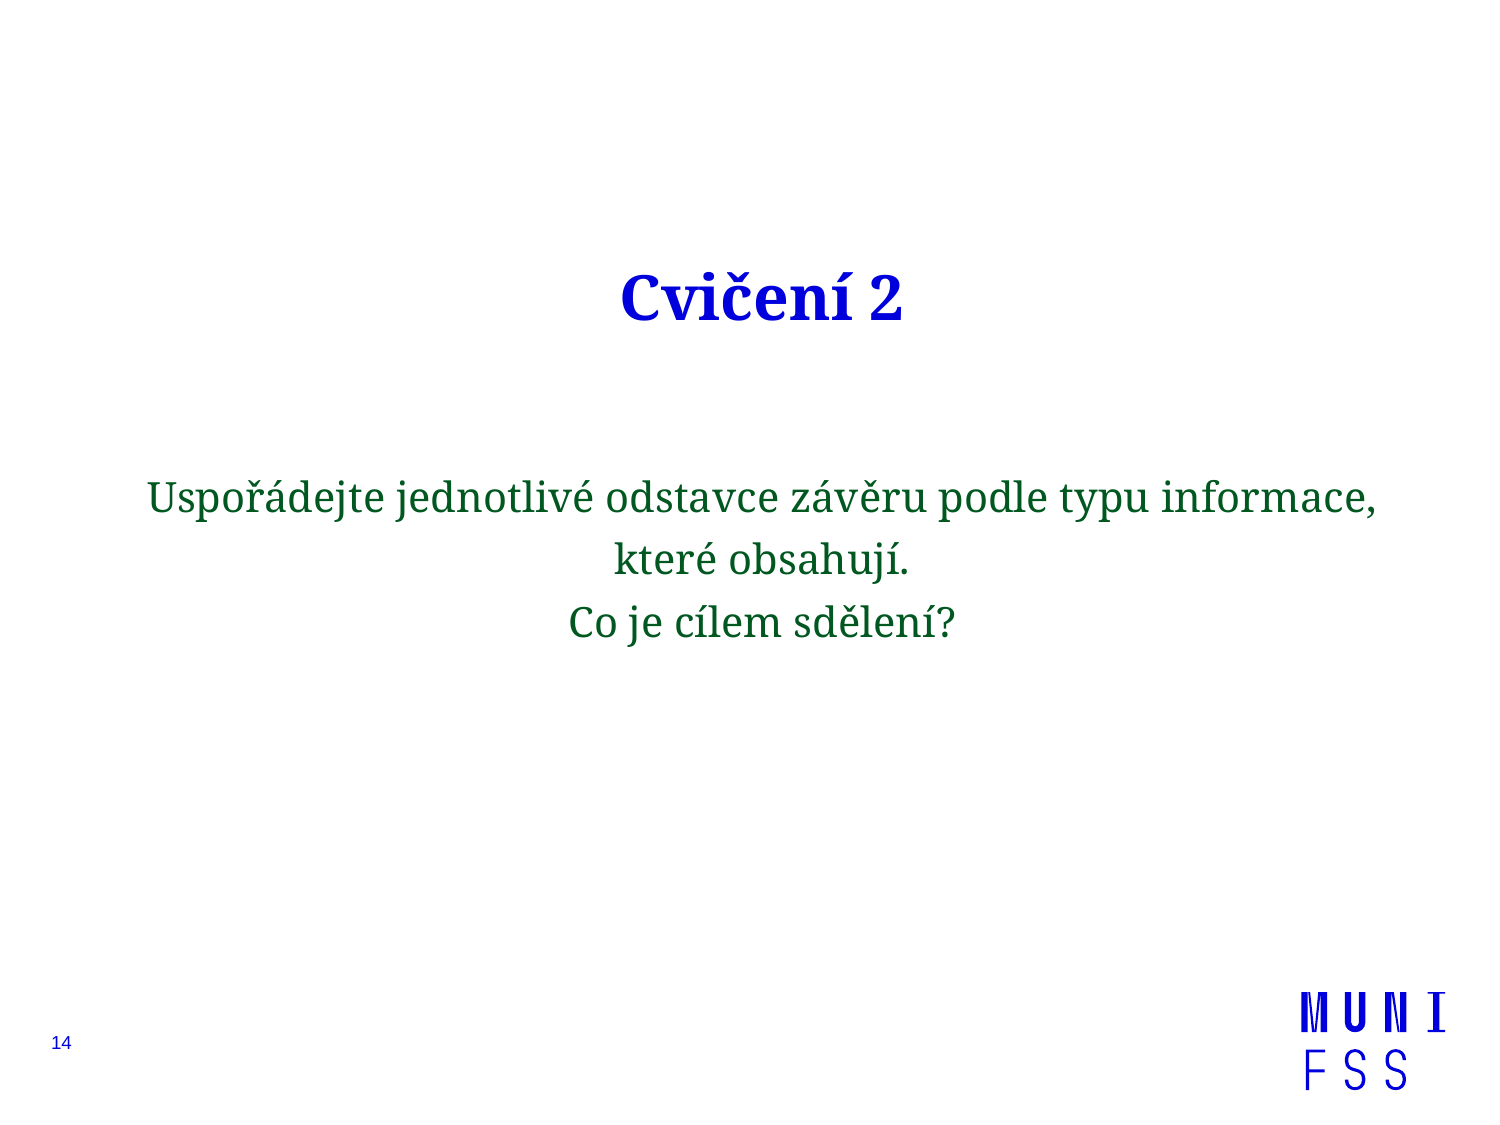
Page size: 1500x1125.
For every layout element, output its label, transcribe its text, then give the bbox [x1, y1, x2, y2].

title Cvičení 2 Uspořádejte jednotlivé odstavce závěru podle typu informace, které obsahují. Co je cílem sdělení? [100, 270, 1424, 514]
slide_number 14 [50, 1021, 82, 1063]
